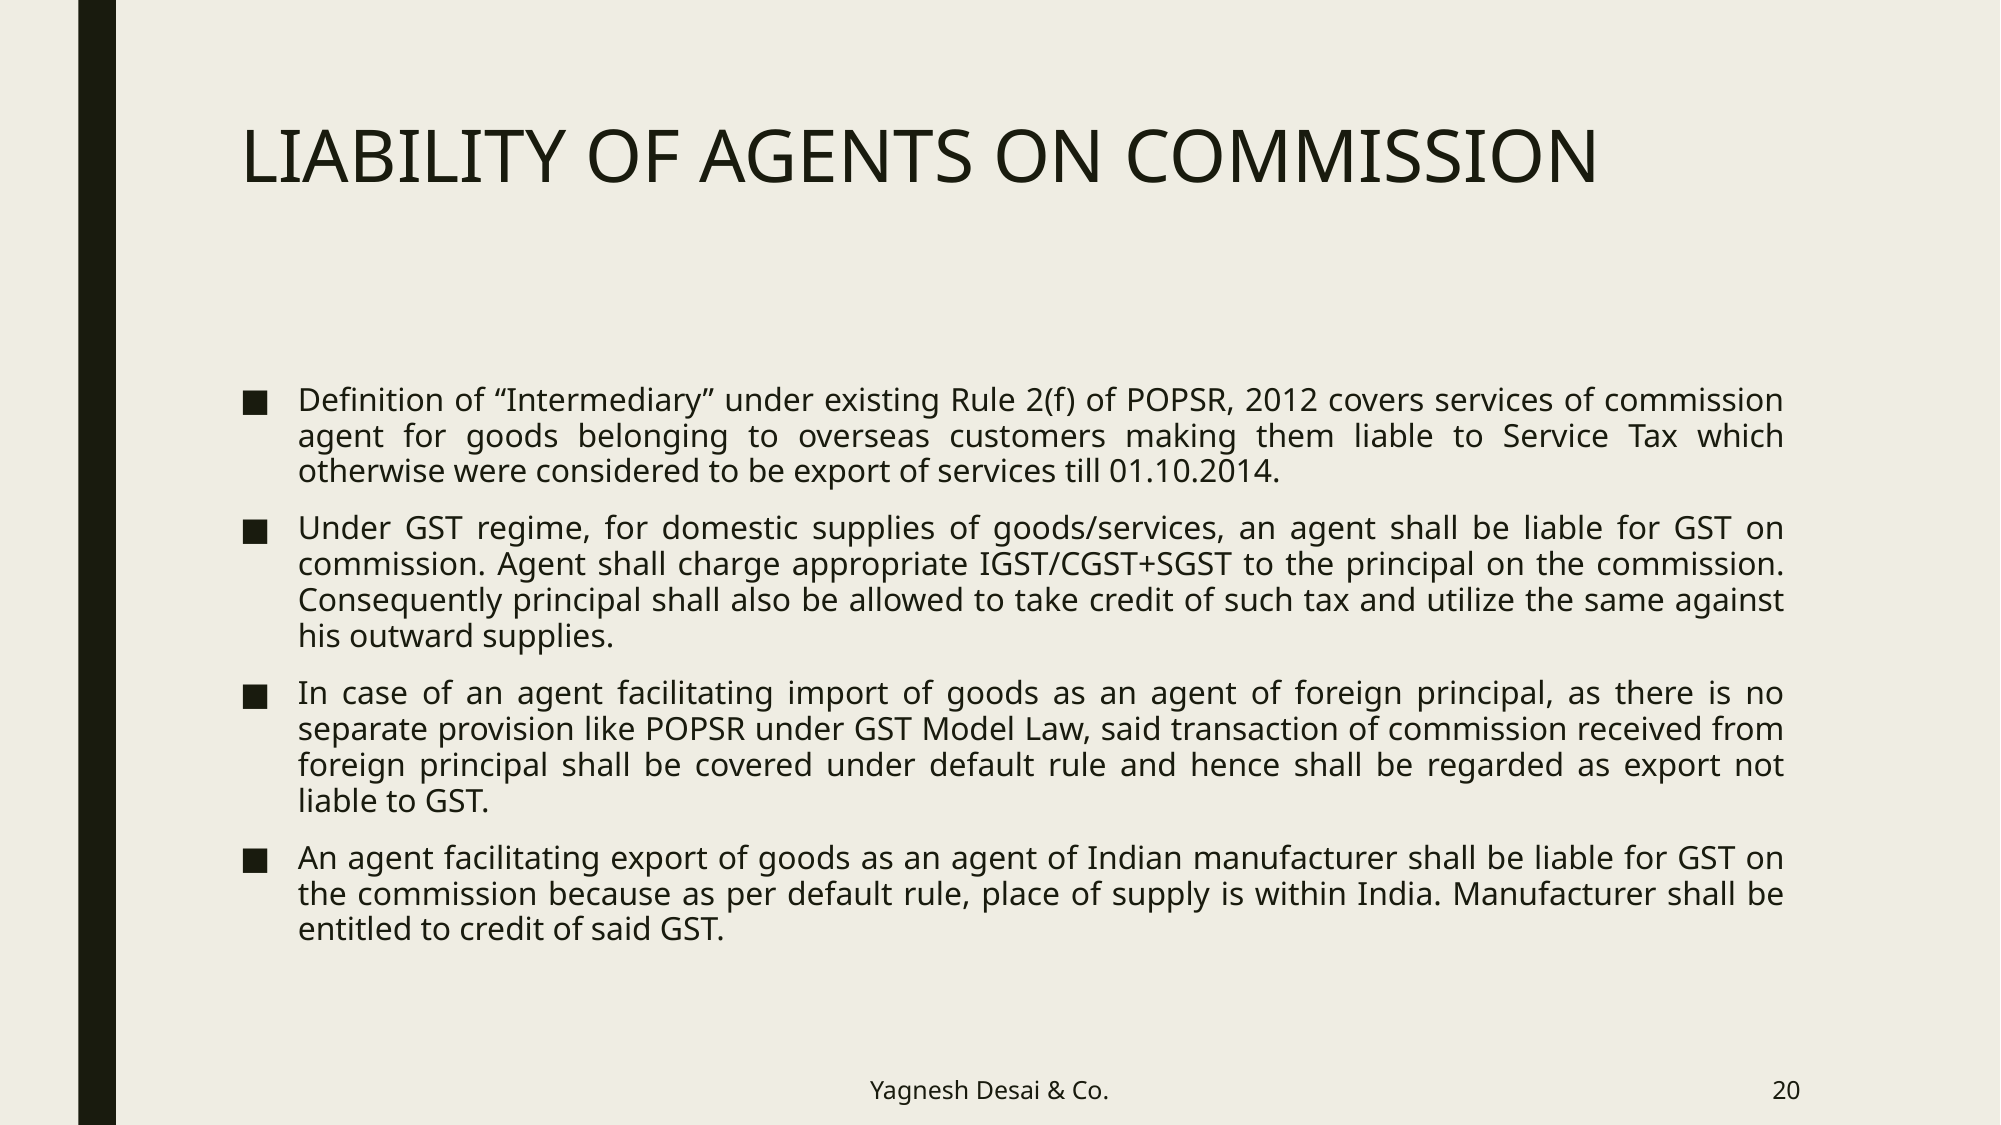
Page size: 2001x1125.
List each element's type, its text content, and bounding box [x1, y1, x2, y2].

slide_number 20 [1553, 1058, 1816, 1125]
footer Yagnesh Desai & Co. [474, 1058, 1505, 1125]
list Definition of “Intermediary” under existing Rule 2(f) of POPSR, 2012 covers services of commission agent for goods belonging to overseas customers making them liable to Service Tax which otherwise were considered to be export of services till 01.10.2014. Under GST regime, for domestic supplies of goods/services, an agent shall be liable for GST on commission. Agent shall charge appropriate IGST/CGST+SGST to the principal on the commission. Consequently principal shall also be allowed to take credit of such tax and utilize the same against his outward supplies. In case of an agent facilitating import of goods as an agent of foreign principal, as there is no separate provision like POPSR under GST Model Law, said transaction of commission received from foreign principal shall be covered under default rule and hence shall be regarded as export not liable to GST. An agent facilitating export of goods as an agent of Indian manufacturer shall be liable for GST on the commission because as per default rule, place of supply is within India. Manufacturer shall be entitled to credit of said GST. [225, 375, 1800, 963]
title LIABILITY OF AGENTS ON COMMISSION [225, 112, 1800, 357]
